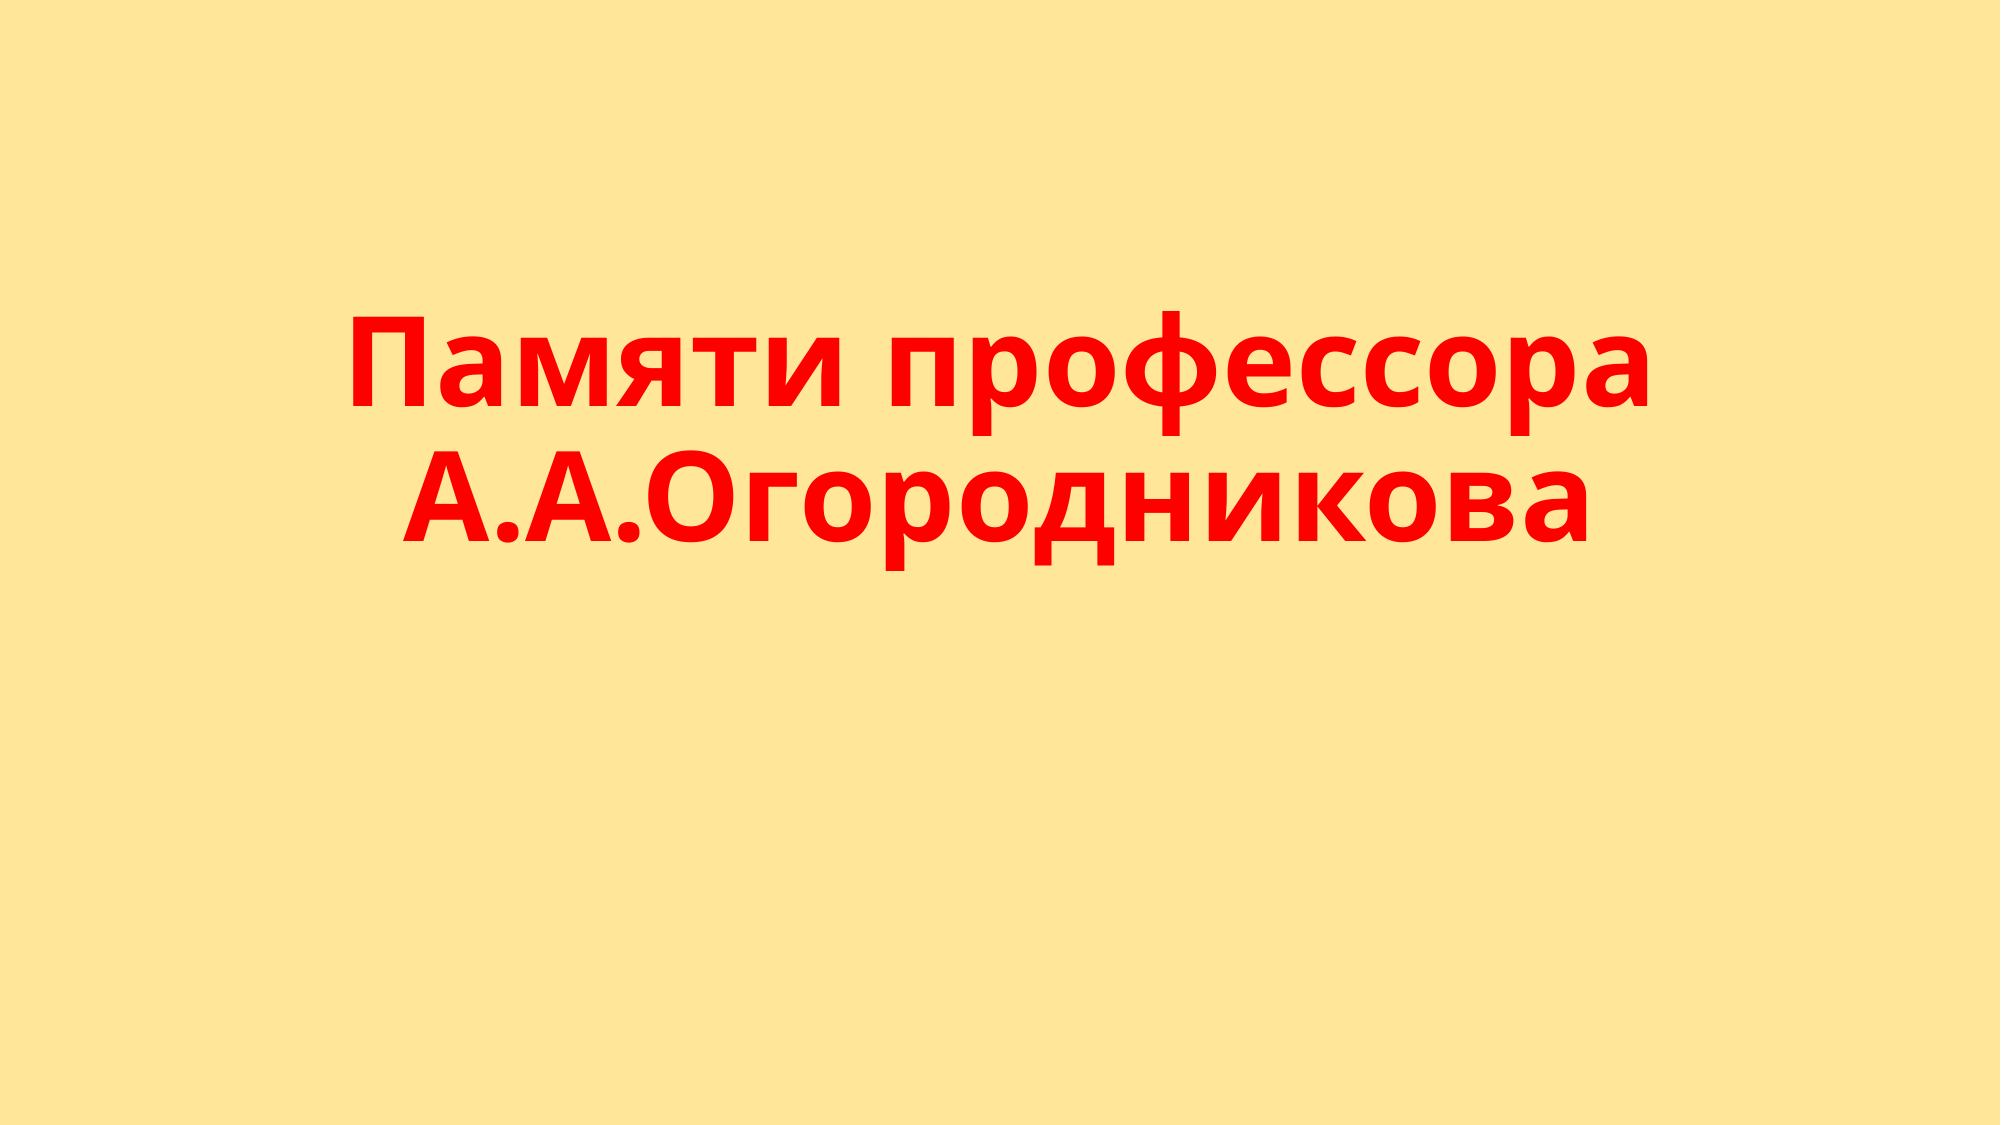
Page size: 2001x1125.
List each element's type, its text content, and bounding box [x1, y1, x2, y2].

title Памяти профессора А.А.Огородникова [249, 184, 1750, 576]
